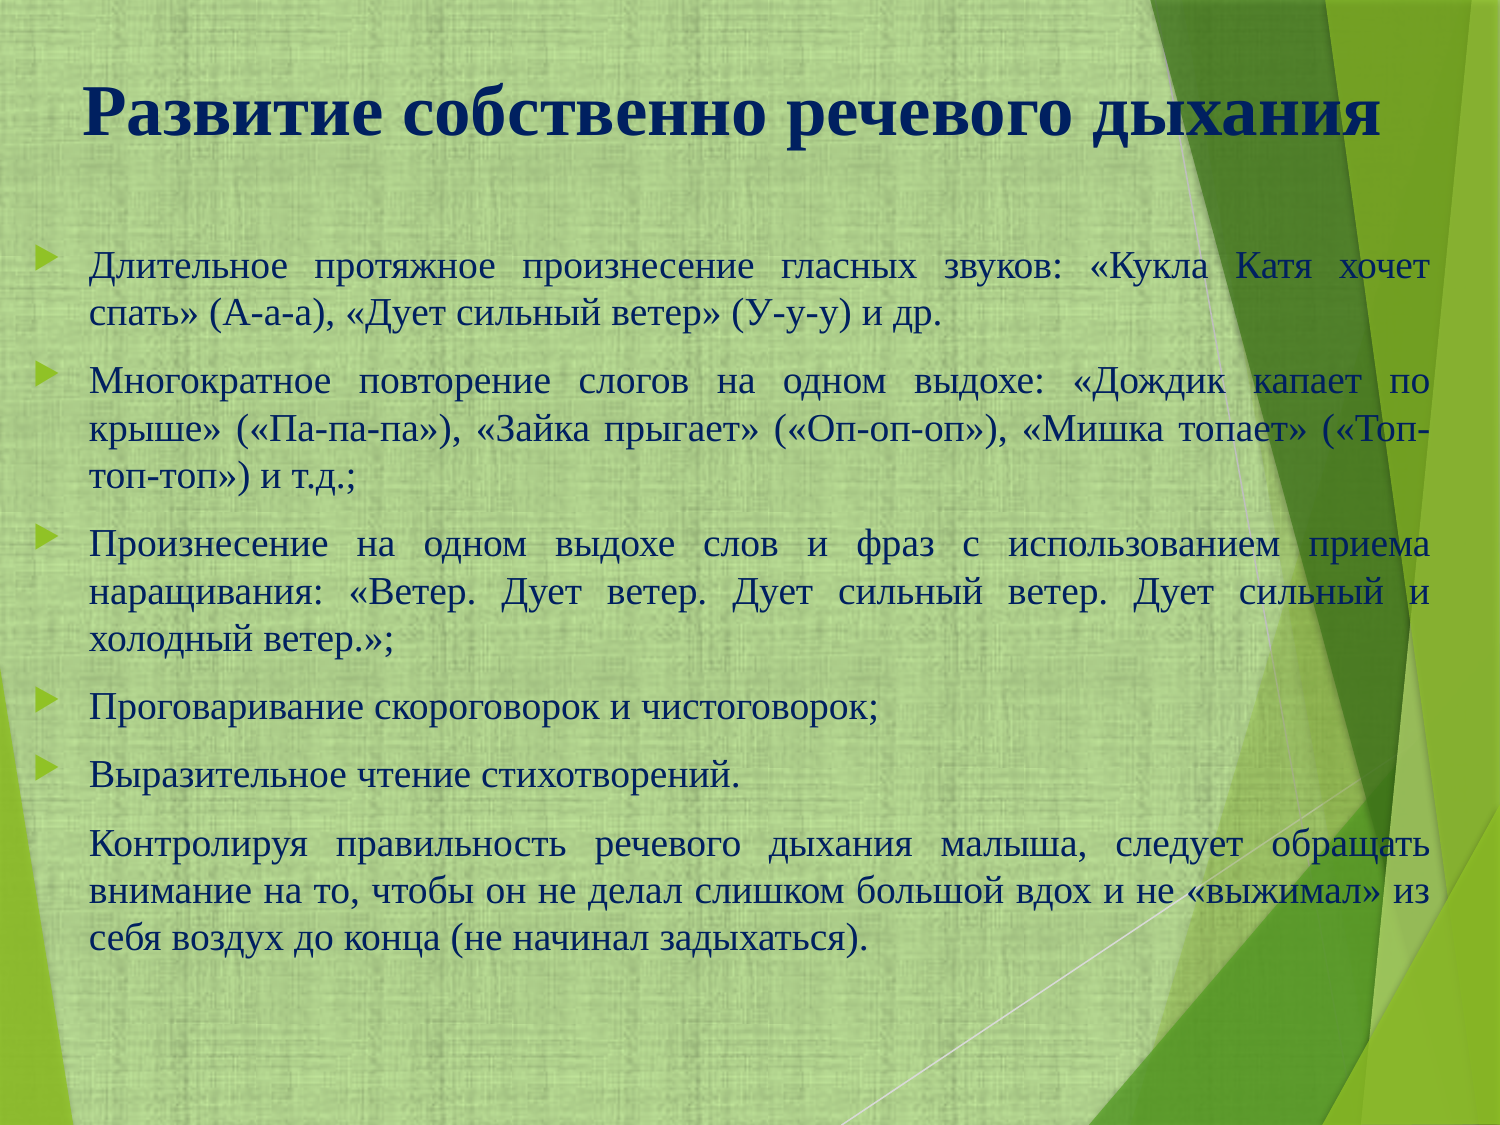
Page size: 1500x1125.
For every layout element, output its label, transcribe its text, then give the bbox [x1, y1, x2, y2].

list Развитие собственно речевого дыхания Длительное протяжное произнесение гласных звуков: «Кукла Катя хочет спать» (А-а-а), «Дует сильный ветер» (У-у-у) и др. Многократное повторение слогов на одном выдохе: «Дождик капает по крыше» («Па-па-па»), «Зайка прыгает» («Оп-оп-оп»), «Мишка топает» («Топ-топ-топ») и т.д.; Произнесение на одном выдохе слов и фраз с использованием приема наращивания: «Ветер. Дует ветер. Дует сильный ветер. Дует сильный и холодный ветер.»; Проговаривание скороговорок и чистоговорок; Выразительное чтение стихотворений. Контролируя правильность речевого дыхания малыша, следует обращать внимание на то, чтобы он не делал слишком большой вдох и не «выжимал» из себя воздух до конца (не начинал задыхаться). [17, 54, 1447, 1106]
